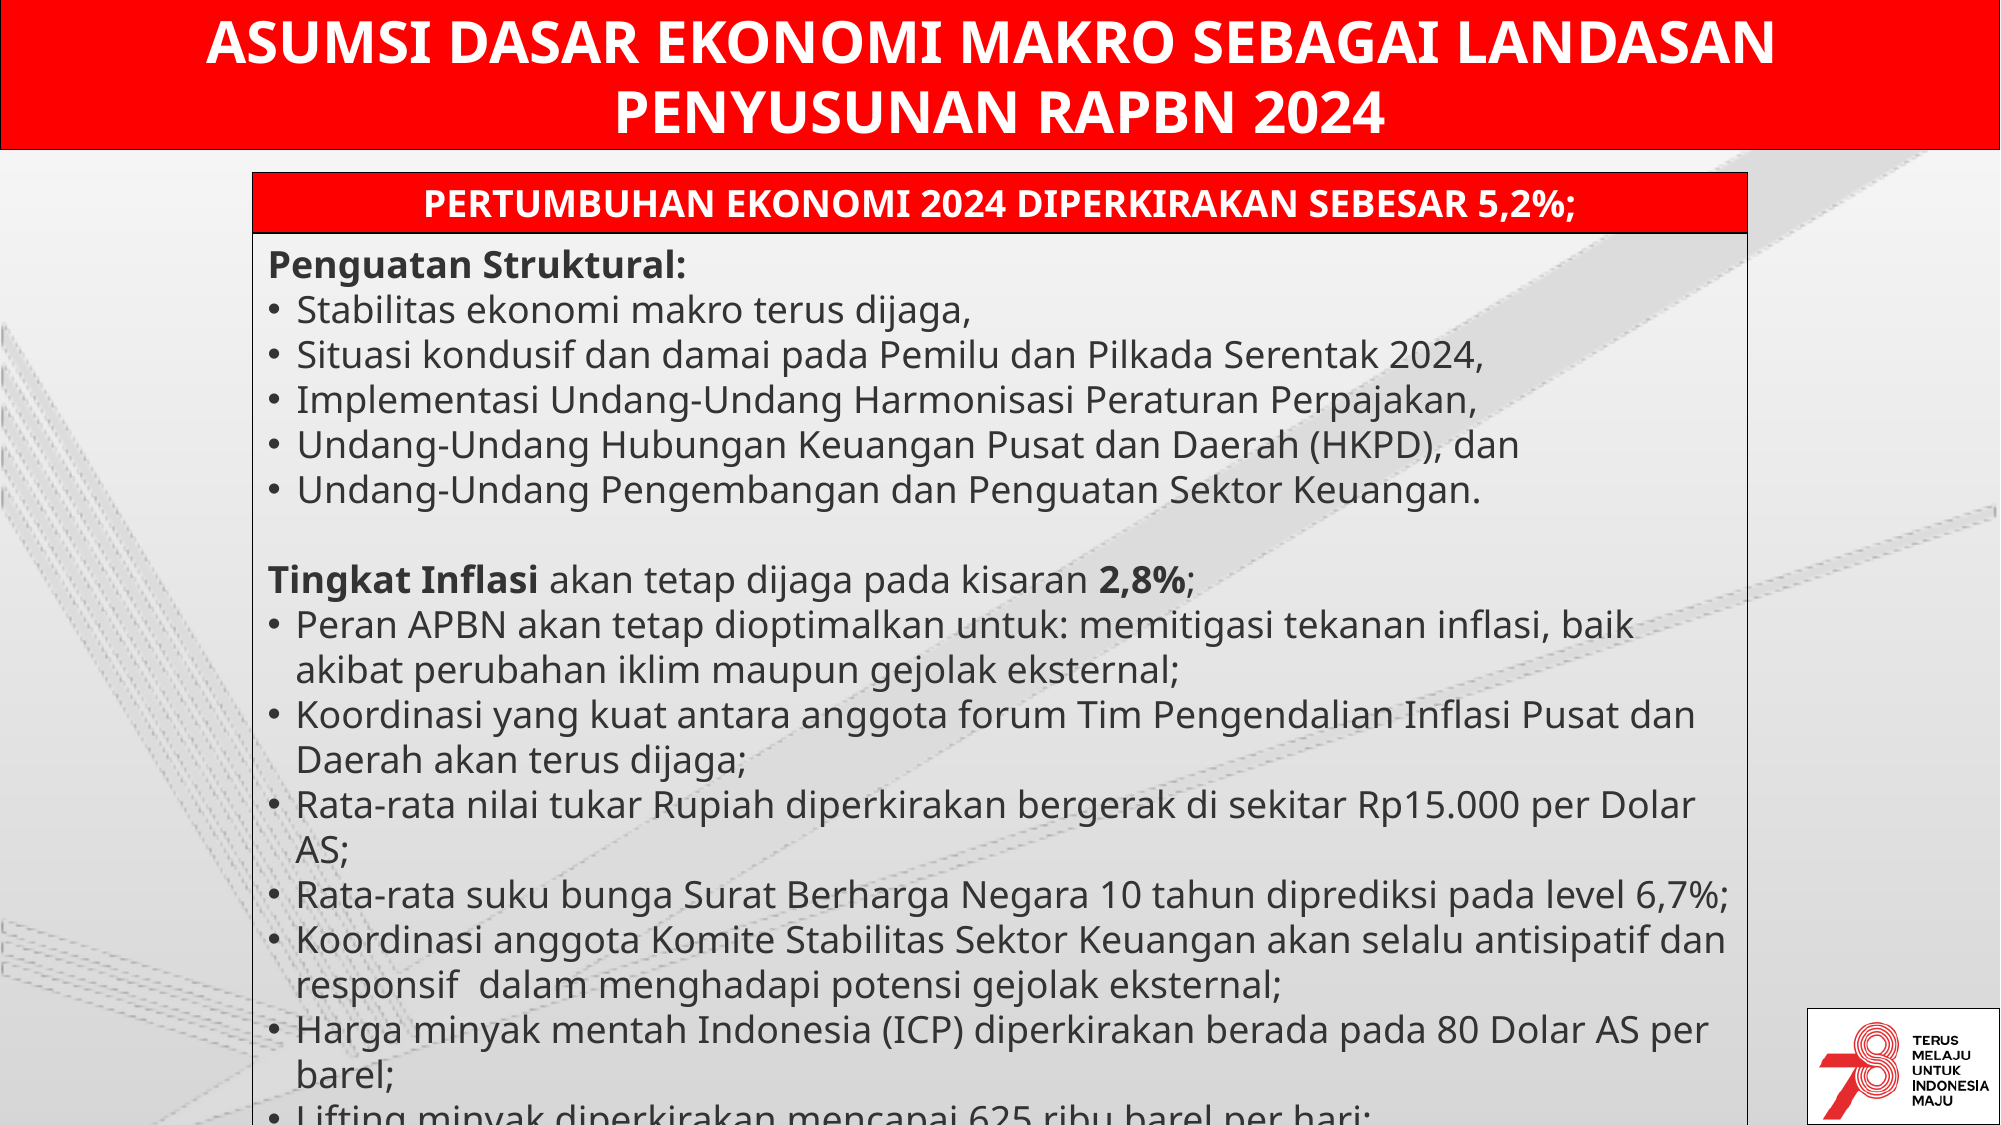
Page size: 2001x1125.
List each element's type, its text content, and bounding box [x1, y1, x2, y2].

picture [1807, 1008, 2000, 1125]
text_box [252, 172, 1748, 1113]
text_box ASUMSI DASAR EKONOMI MAKRO SEBAGAI LANDASAN PENYUSUNAN RAPBN 2024 [0, 0, 2000, 150]
